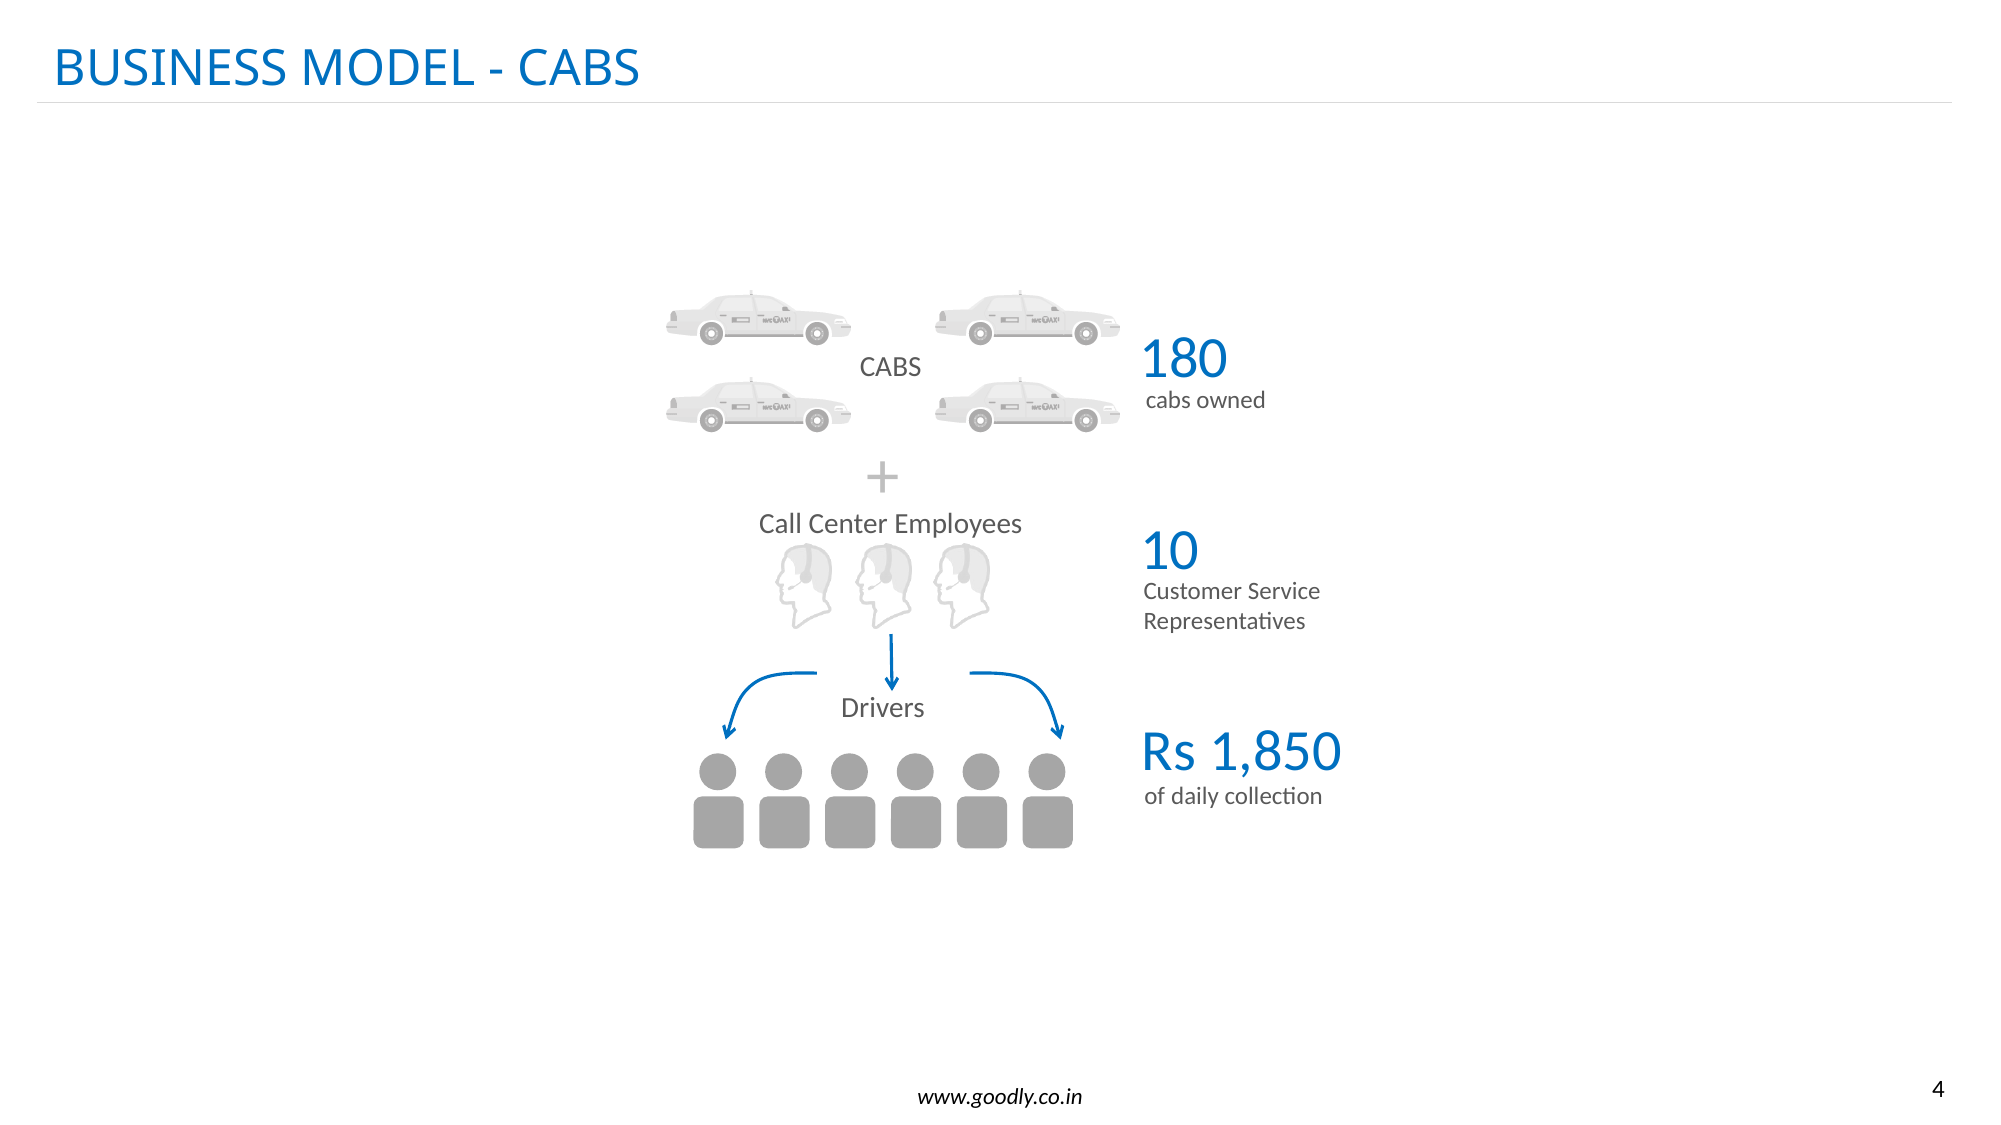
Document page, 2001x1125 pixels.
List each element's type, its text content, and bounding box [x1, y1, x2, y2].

text_box Drivers [753, 680, 1014, 731]
text_box Customer Service Representatives [1128, 567, 1336, 642]
text_box 10 [1125, 503, 1241, 589]
text_box CABS [760, 339, 1021, 390]
text_box Call Center Employees [717, 496, 1064, 547]
picture [855, 543, 912, 629]
picture [925, 281, 1133, 352]
picture [656, 368, 864, 440]
text_box 180 [1133, 311, 1249, 396]
picture [656, 281, 864, 352]
picture [933, 543, 990, 629]
text_box [722, 671, 817, 740]
text_box Rs 1,850 [1141, 704, 1356, 789]
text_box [693, 753, 1073, 849]
list BUSINESS MODEL - CABS [39, 34, 1950, 111]
picture [925, 368, 1133, 440]
text_box + [753, 424, 1014, 496]
text_box cabs owned [1133, 376, 1312, 422]
text_box of daily collection [1129, 772, 1339, 818]
picture [775, 543, 832, 629]
text_box [969, 671, 1064, 740]
